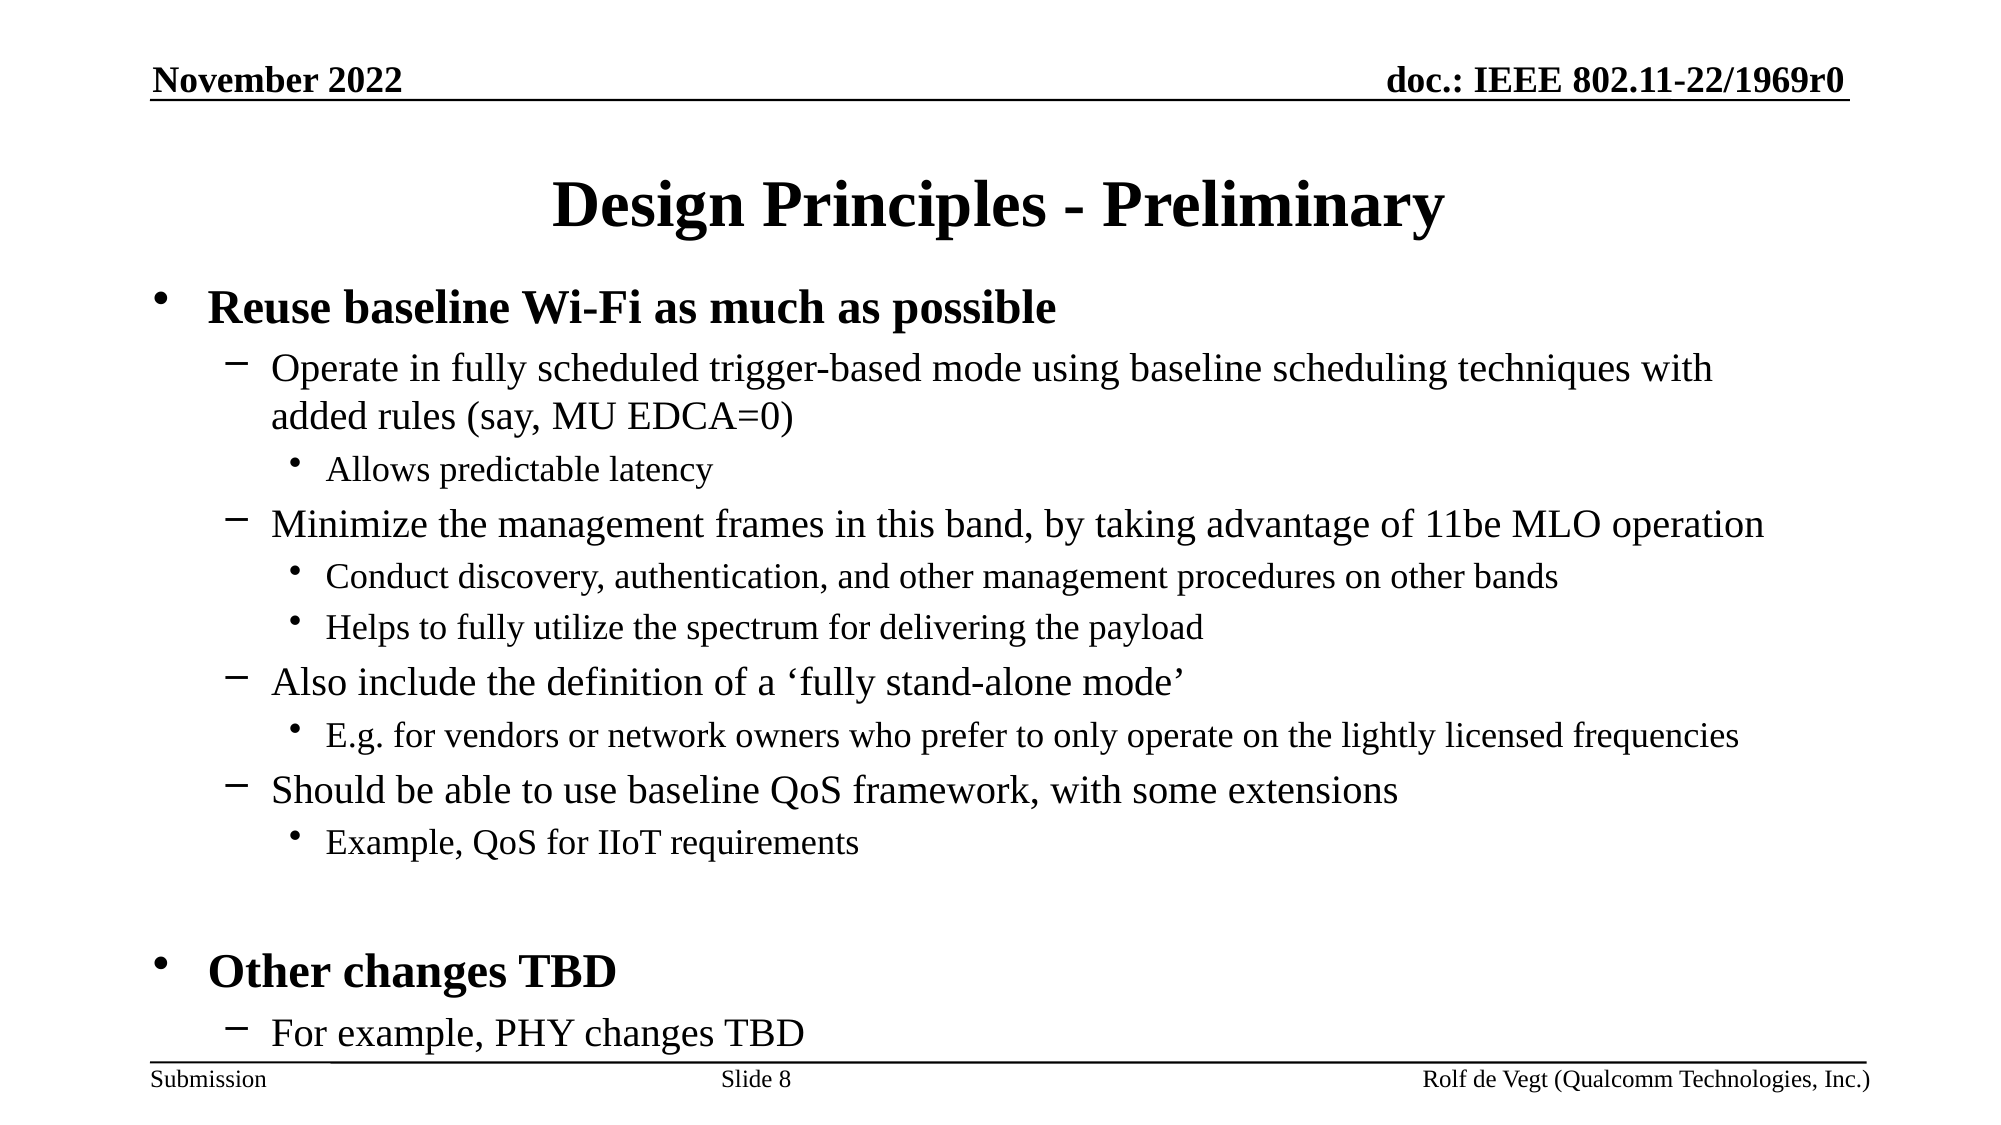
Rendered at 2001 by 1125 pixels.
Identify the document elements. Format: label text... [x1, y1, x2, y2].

slide_number Slide 8 [712, 1062, 801, 1125]
list Reuse baseline Wi-Fi as much as possible Operate in fully scheduled trigger-based mode using baseline scheduling techniques with added rules (say, MU EDCA=0) Allows predictable latency Minimize the management frames in this band, by taking advantage of 11be MLO operation Conduct discovery, authentication, and other management procedures on other bands Helps to fully utilize the spectrum for delivering the payload Also include the definition of a ‘fully stand-alone mode’ E.g. for vendors or network owners who prefer to only operate on the lightly licensed frequencies Should be able to use baseline QoS framework, with some extensions Example, QoS for IIoT requirements Other changes TBD For example, PHY changes TBD [137, 267, 1838, 1063]
text_box Rolf de Vegt (Qualcomm Technologies, Inc.) [1422, 1062, 1871, 1093]
title Design Principles - Preliminary [150, 112, 1850, 288]
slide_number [152, 54, 406, 100]
